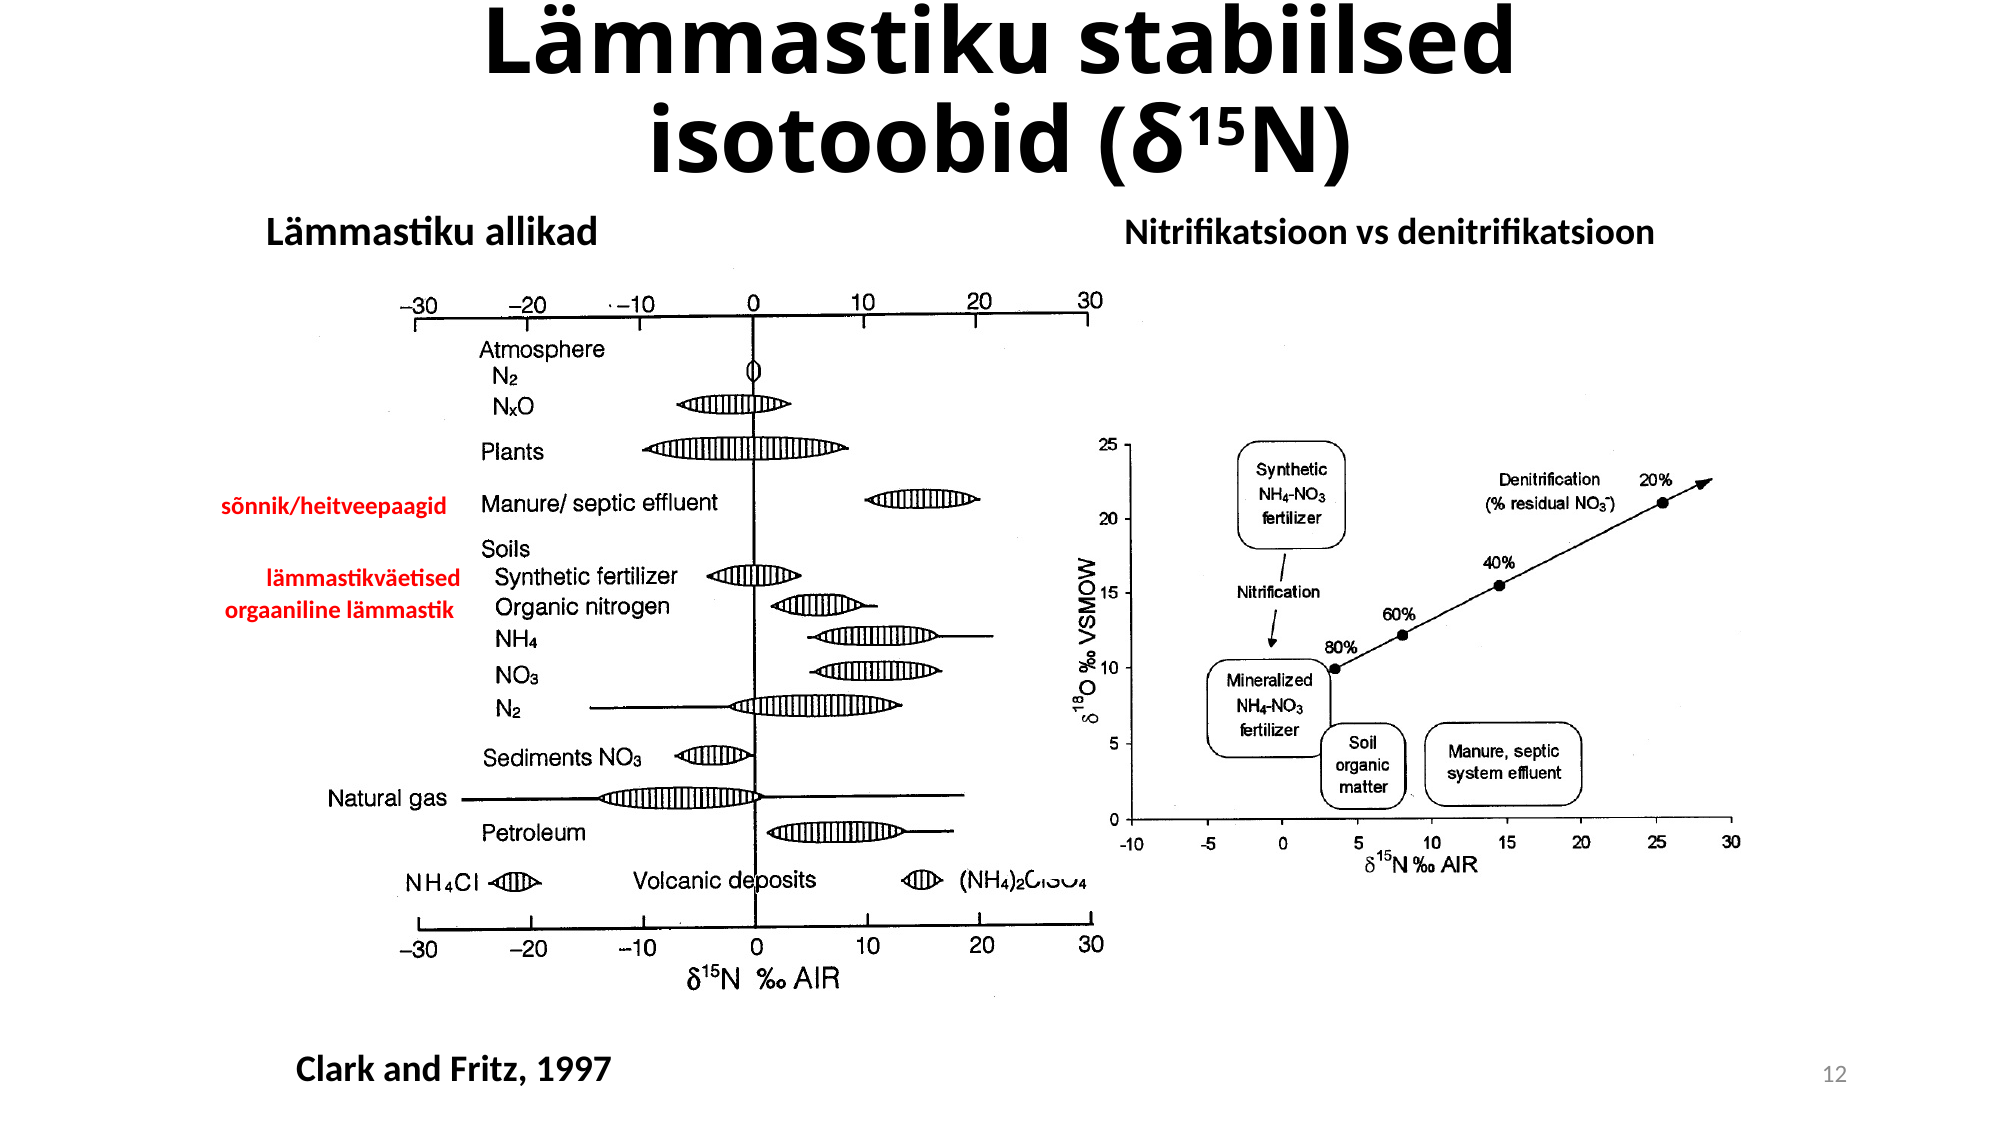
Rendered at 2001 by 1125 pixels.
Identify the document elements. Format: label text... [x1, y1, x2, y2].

text_box Lämmastiku allikad [251, 196, 614, 255]
text_box Nitrifikatsioon vs denitrifikatsioon [1109, 199, 1671, 260]
slide_number 12 [1412, 1042, 1863, 1103]
text_box Clark and Fritz, 1997 [281, 1036, 628, 1097]
title Lämmastiku stabiilsed isotoobid (δ15N) [249, 0, 1750, 188]
picture [208, 255, 1777, 1024]
